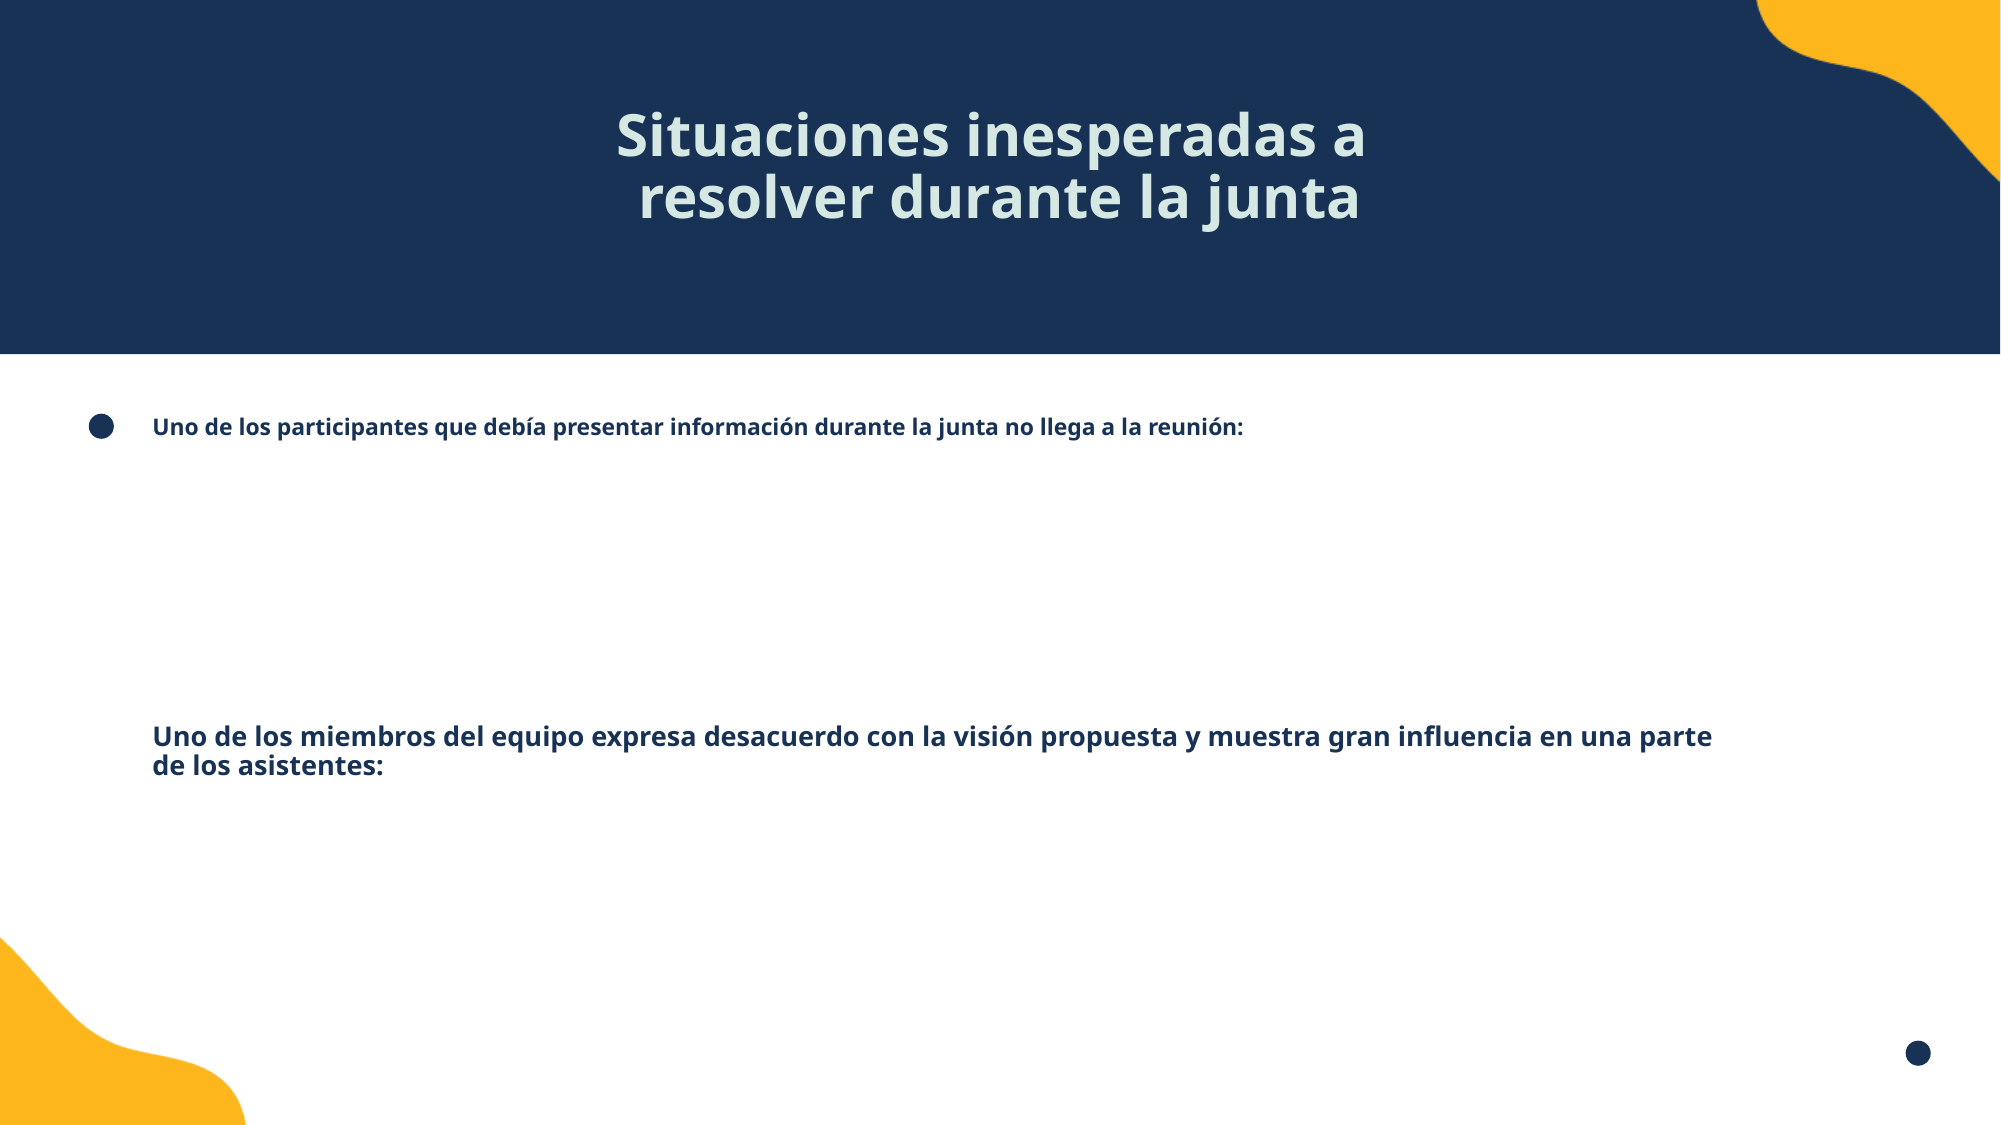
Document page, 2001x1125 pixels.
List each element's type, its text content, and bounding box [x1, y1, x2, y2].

picture [0, 919, 247, 1125]
list Uno de los miembros del equipo expresa desacuerdo con la visión propuesta y muestra gran influencia en una parte de los asistentes: [137, 715, 1752, 808]
picture [1755, 0, 2001, 202]
text_box [1904, 1039, 1932, 1067]
title Situaciones inesperadas a resolver durante la junta [137, 59, 1863, 278]
list Uno de los participantes que debía presentar información durante la junta no llega a la reunión: [137, 408, 1843, 449]
text_box [87, 412, 115, 440]
